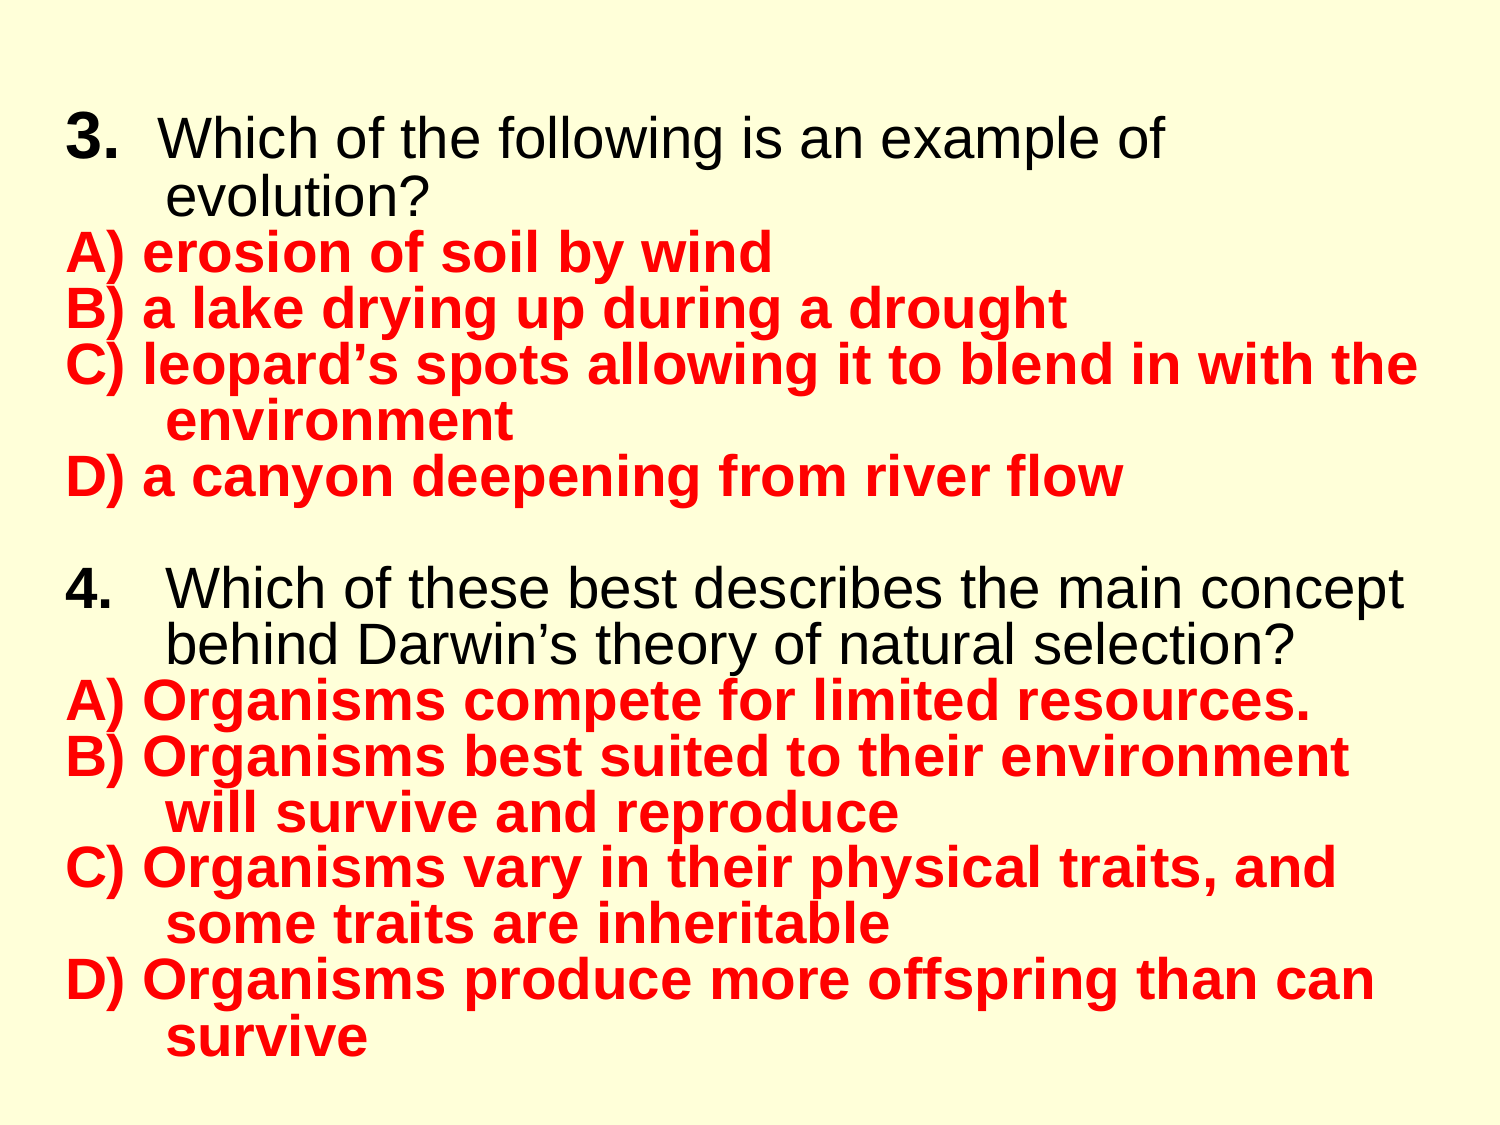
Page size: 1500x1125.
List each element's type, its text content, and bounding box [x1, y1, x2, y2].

text_box 3. Which of the following is an example of evolution? A) erosion of soil by wind B) a lake drying up during a drought C) leopard’s spots allowing it to blend in with the environment D) a canyon deepening from river flow 4. Which of these best describes the main concept behind Darwin’s theory of natural selection? A) Organisms compete for limited resources. B) Organisms best suited to their environment will survive and reproduce C) Organisms vary in their physical traits, and some traits are inheritable D) Organisms produce more offspring than can survive [50, 99, 1450, 1075]
